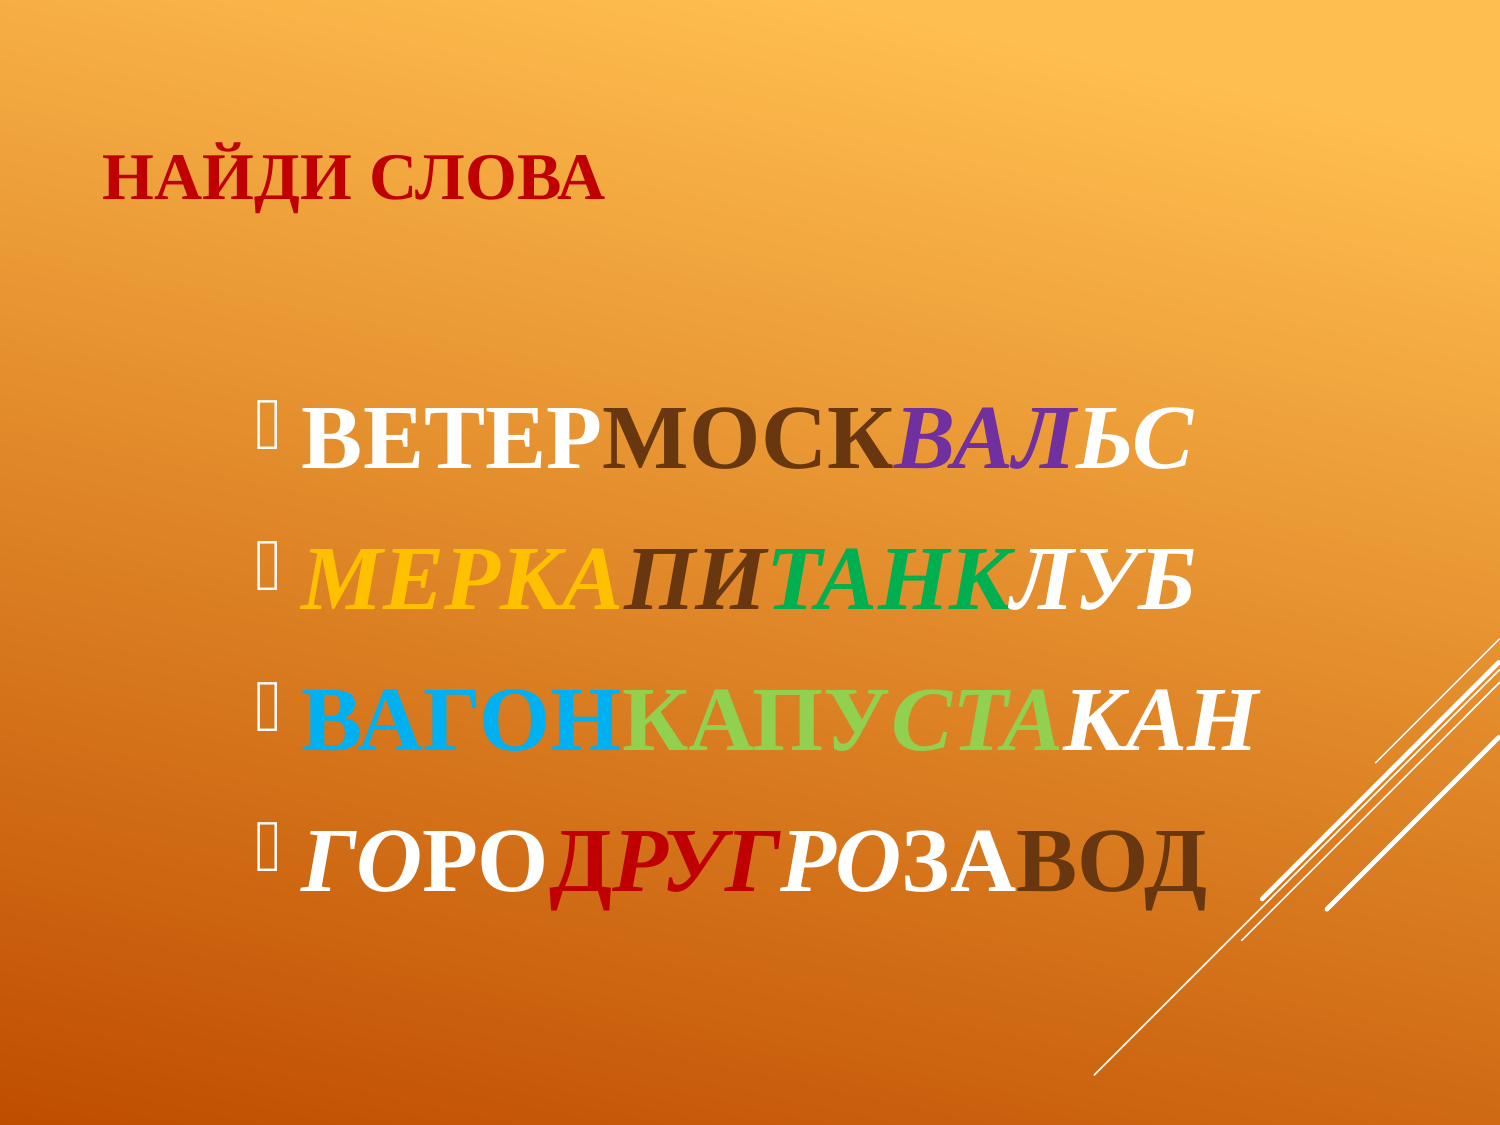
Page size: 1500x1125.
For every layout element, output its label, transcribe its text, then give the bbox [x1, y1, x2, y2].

title Найди слова [87, 66, 1163, 279]
list ВЕТЕРМОСКВАЛЬС МЕРКАПИТАНКЛУБ ВАГОНКАПУСТАКАН ГОРОДРУГРОЗАВОД [240, 347, 1317, 939]
